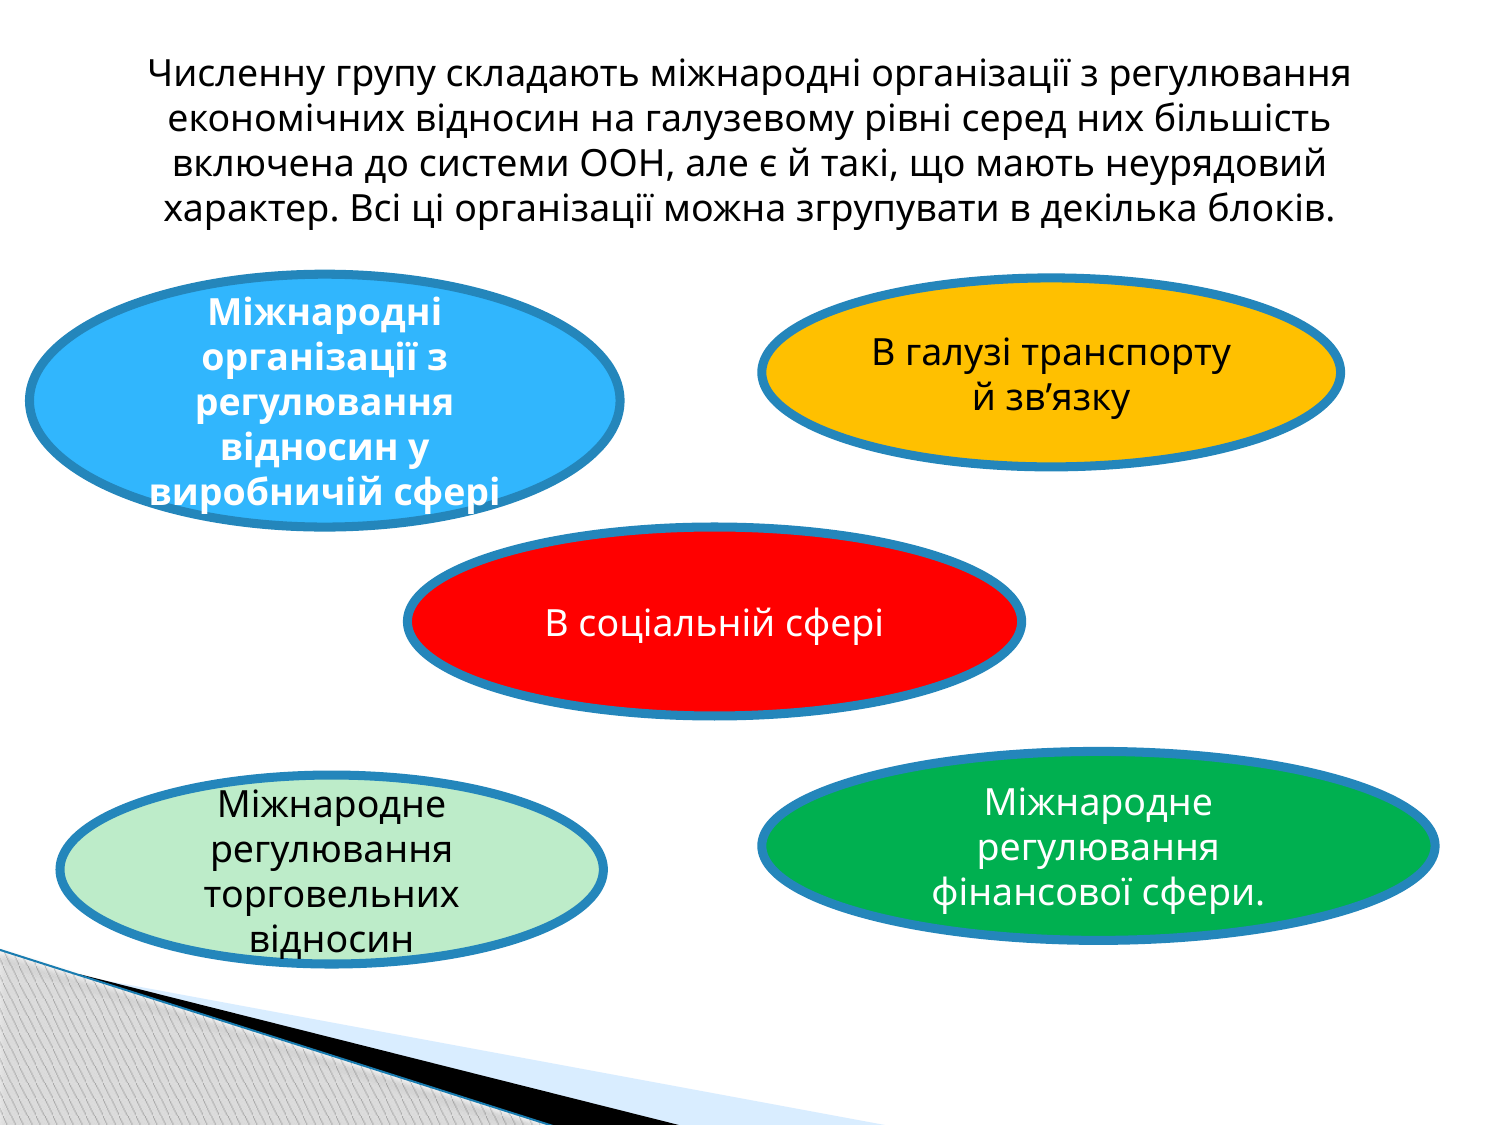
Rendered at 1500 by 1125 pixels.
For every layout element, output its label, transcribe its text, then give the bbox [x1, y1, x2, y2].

text_box В галузі транспорту й зв’язку [757, 273, 1346, 472]
title Численну групу складають міжнародні організації з регулювання економічних відносин на галузевому рівні серед них більшість включена до системи ООН, але є й такі, що мають неурядовий характер. Всі ці організації можна згрупувати в декілька блоків. [75, 45, 1425, 233]
text_box Міжнародне регулювання фінансової сфери. [757, 746, 1440, 945]
text_box Міжнародне регулювання торговельних відносин [55, 770, 608, 969]
text_box В соціальній сфері [402, 522, 1027, 721]
text_box Міжнародні організації з регулювання відносин у виробничій сфері [24, 269, 625, 532]
